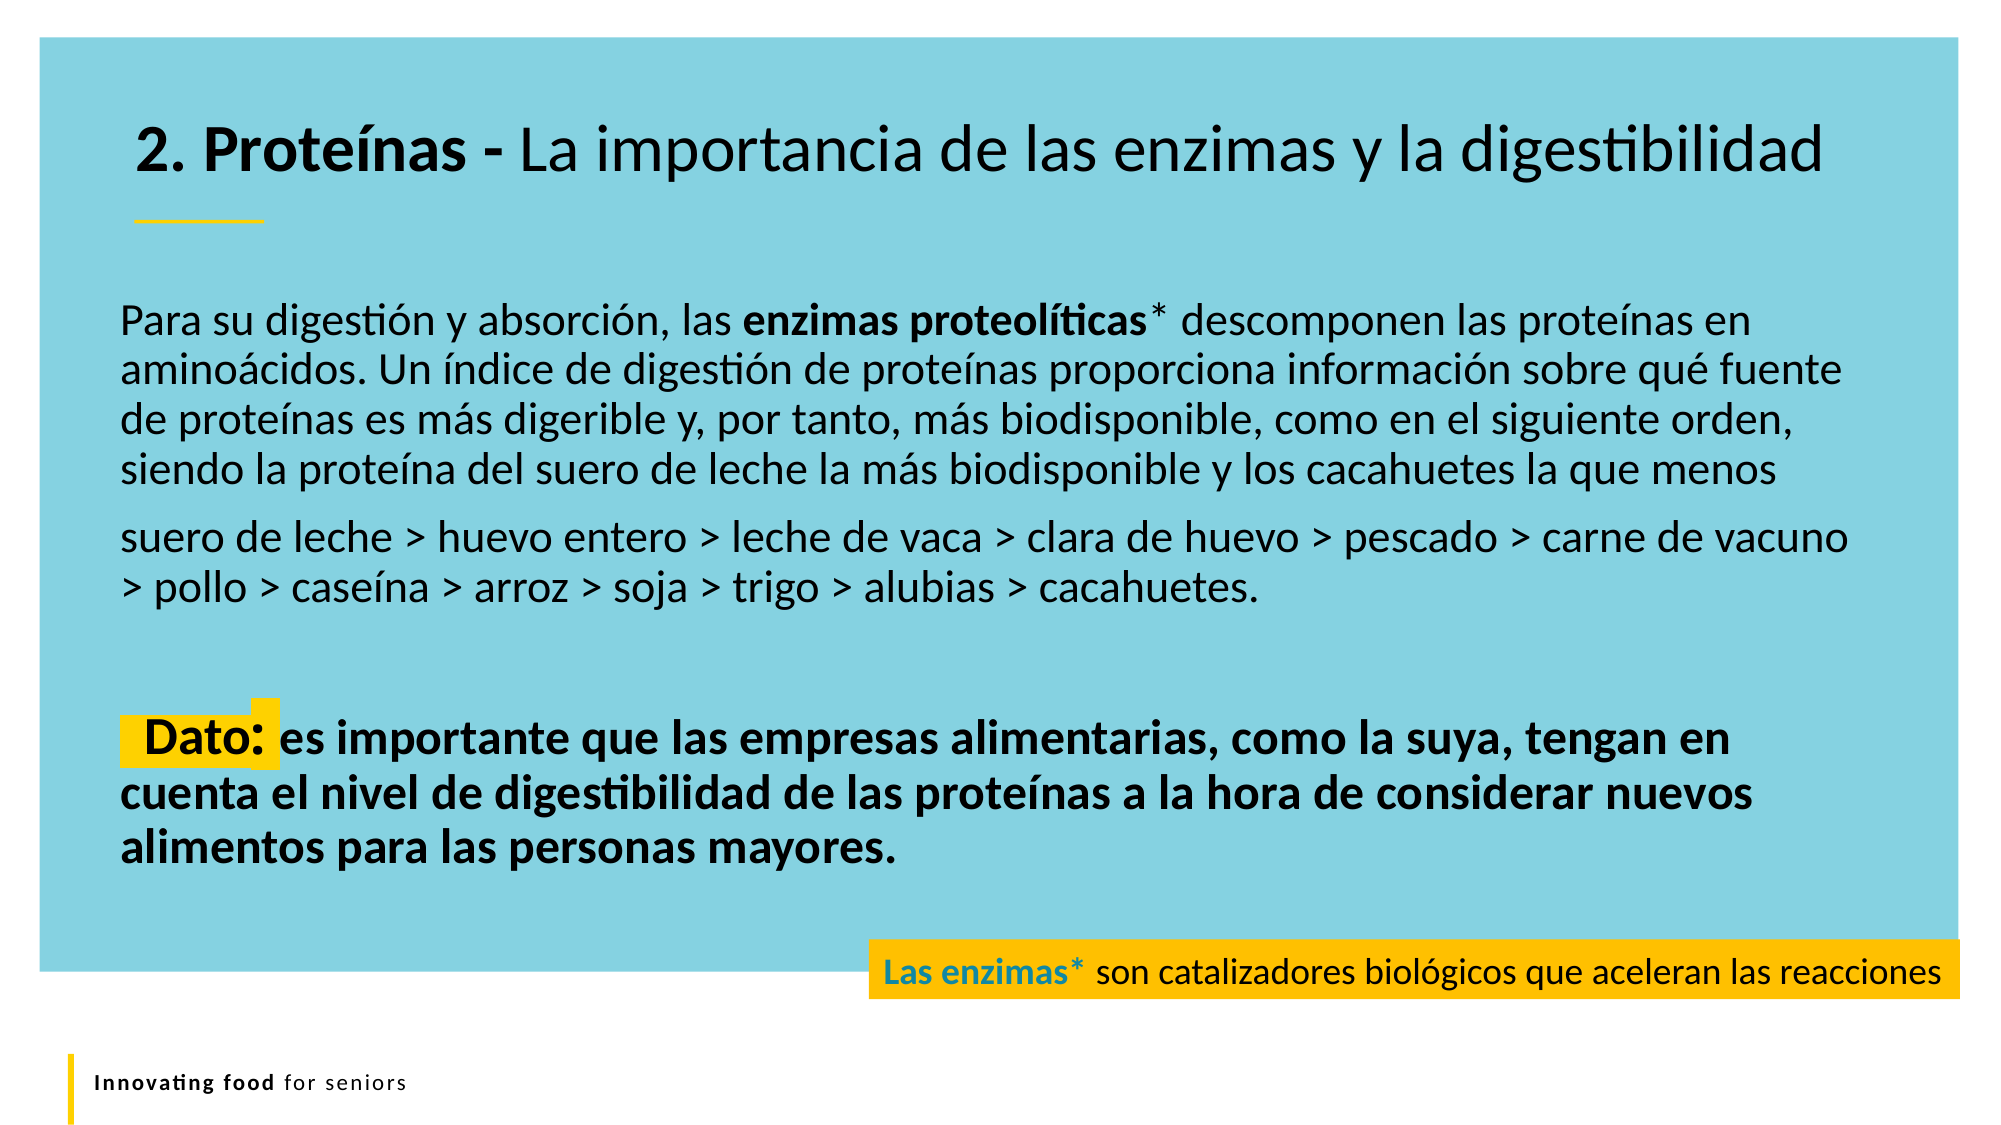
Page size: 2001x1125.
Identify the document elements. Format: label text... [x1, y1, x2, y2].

list 2. Proteínas - La importancia de las enzimas y la digestibilidad [120, 105, 1894, 201]
list Para su digestión y absorción, las enzimas proteolíticas* descomponen las proteínas en aminoácidos. Un índice de digestión de proteínas proporciona información sobre qué fuente de proteínas es más digerible y, por tanto, más biodisponible, como en el siguiente orden, siendo la proteína del suero de leche la más biodisponible y los cacahuetes la que menos suero de leche > huevo entero > leche de vaca > clara de huevo > pescado > carne de vacuno > pollo > caseína > arroz > soja > trigo > alubias > cacahuetes. Dato: es importante que las empresas alimentarias, como la suya, tengan en cuenta el nivel de digestibilidad de las proteínas a la hora de considerar nuevos alimentos para las personas mayores. [70, 288, 1894, 923]
text_box Las enzimas* son catalizadores biológicos que aceleran las reacciones [868, 939, 1960, 1000]
